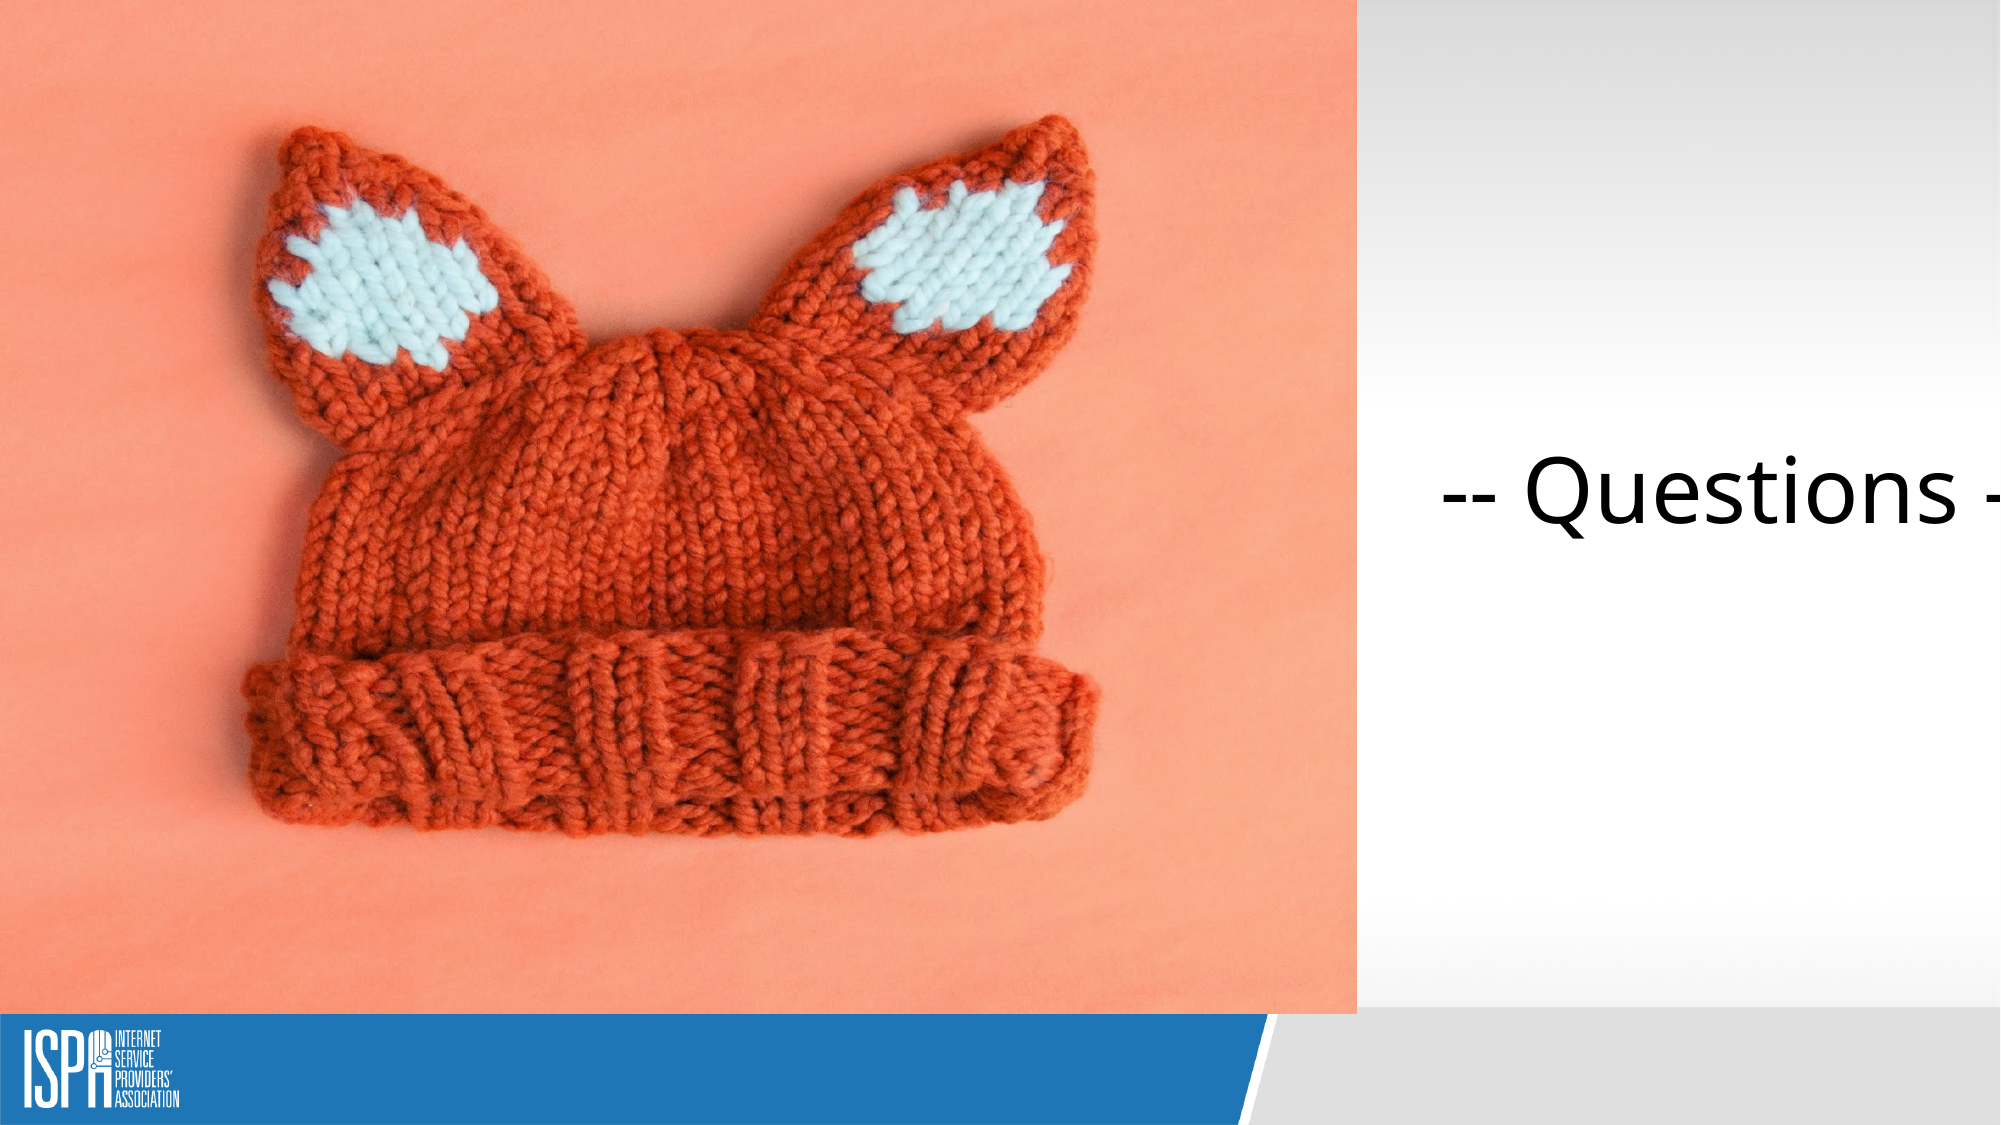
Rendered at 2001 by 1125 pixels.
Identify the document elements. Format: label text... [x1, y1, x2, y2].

title -- Questions -- [1425, 385, 2000, 603]
picture [0, 0, 2001, 1125]
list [0, 0, 1357, 1014]
